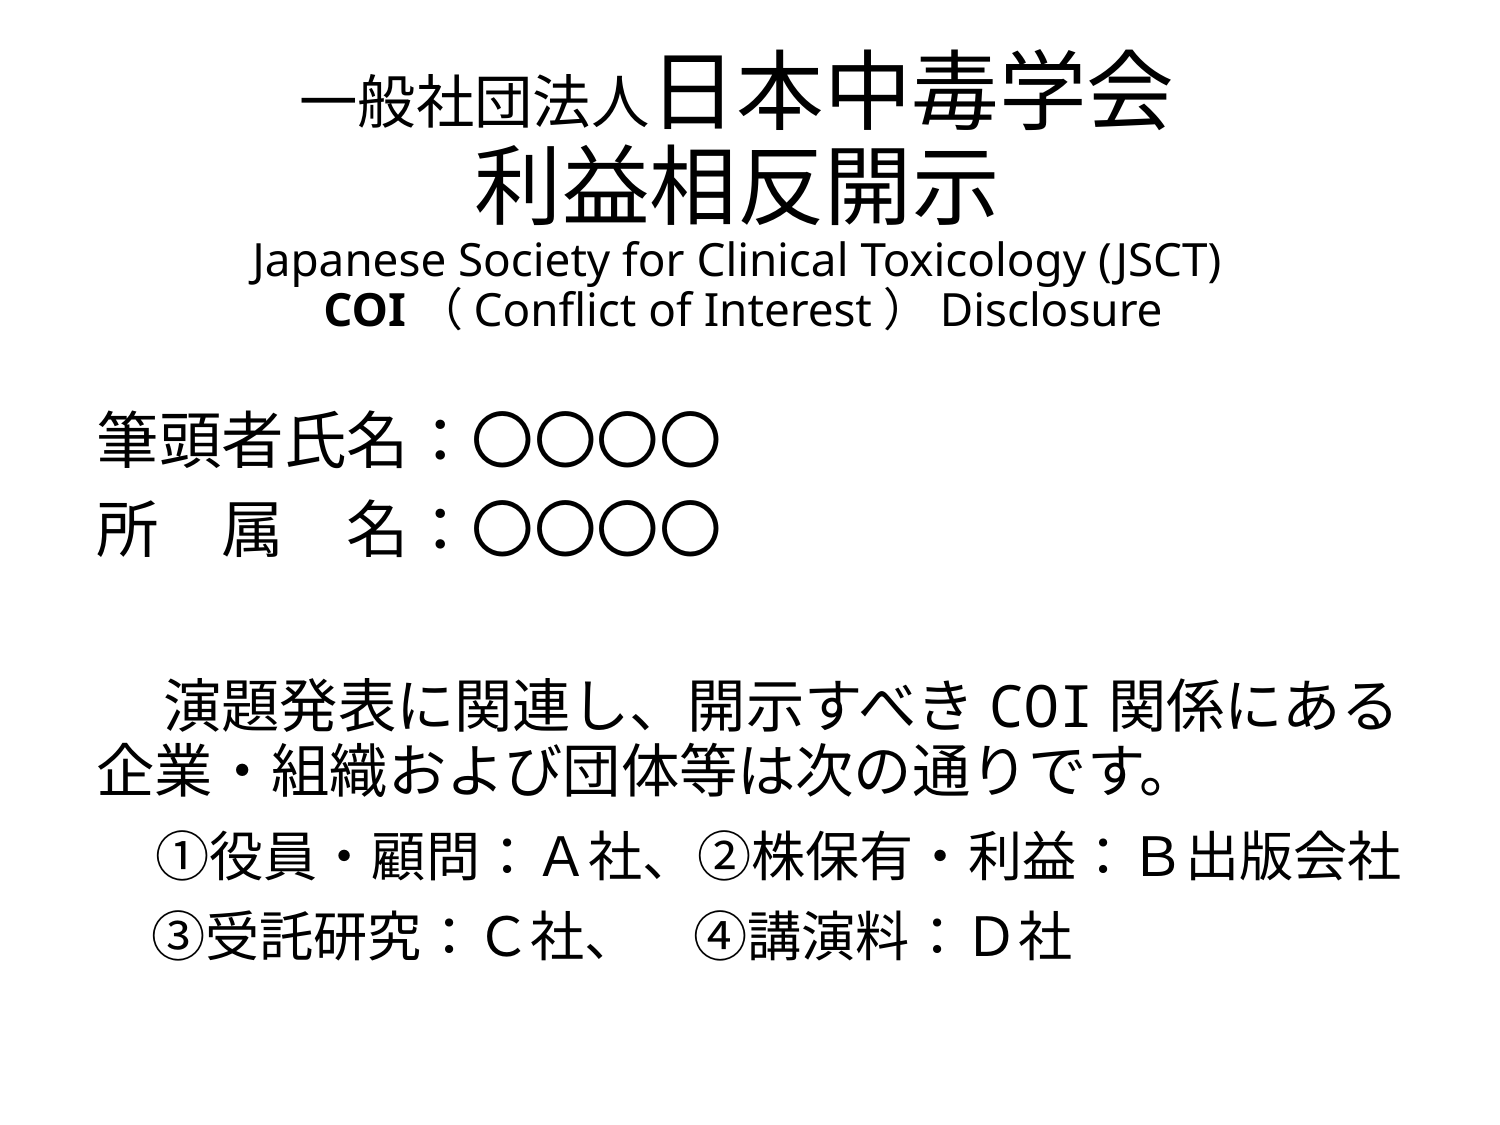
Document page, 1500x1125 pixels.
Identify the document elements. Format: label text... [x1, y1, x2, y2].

list 筆頭者氏名：〇〇〇〇 所 属 名：〇〇〇〇 演題発表に関連し、開示すべきCOI関係にある企業・組織および団体等は次の通りです。 ①役員・顧問：Ａ社、②株保有・利益：Ｂ出版会社 ③受託研究：Ｃ社、 ④講演料：Ｄ社 [81, 402, 1432, 1055]
title 一般社団法人日本中毒学会 利益相反開示 Japanese Society for Clinical Toxicology (JSCT) COI（Conflict of Interest）Disclosure [35, 37, 1439, 347]
